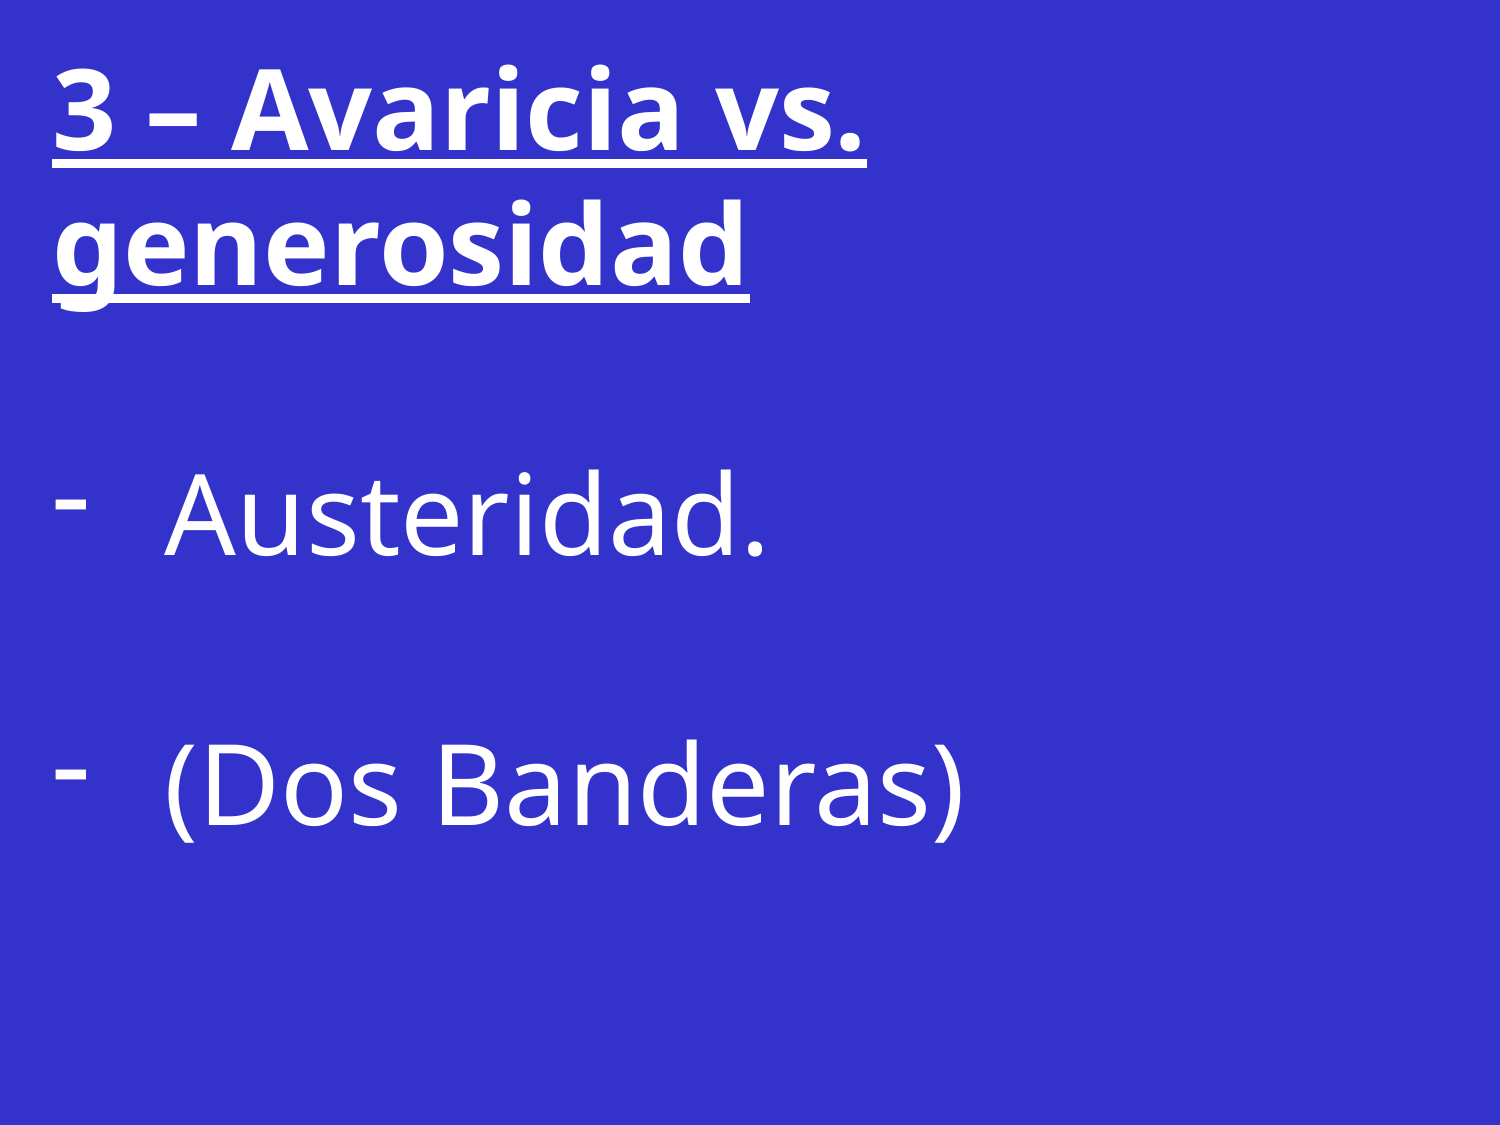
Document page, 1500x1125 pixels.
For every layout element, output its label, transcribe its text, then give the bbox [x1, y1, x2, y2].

text_box 3 – Avaricia vs. generosidad Austeridad. (Dos Banderas) [37, 30, 1466, 856]
